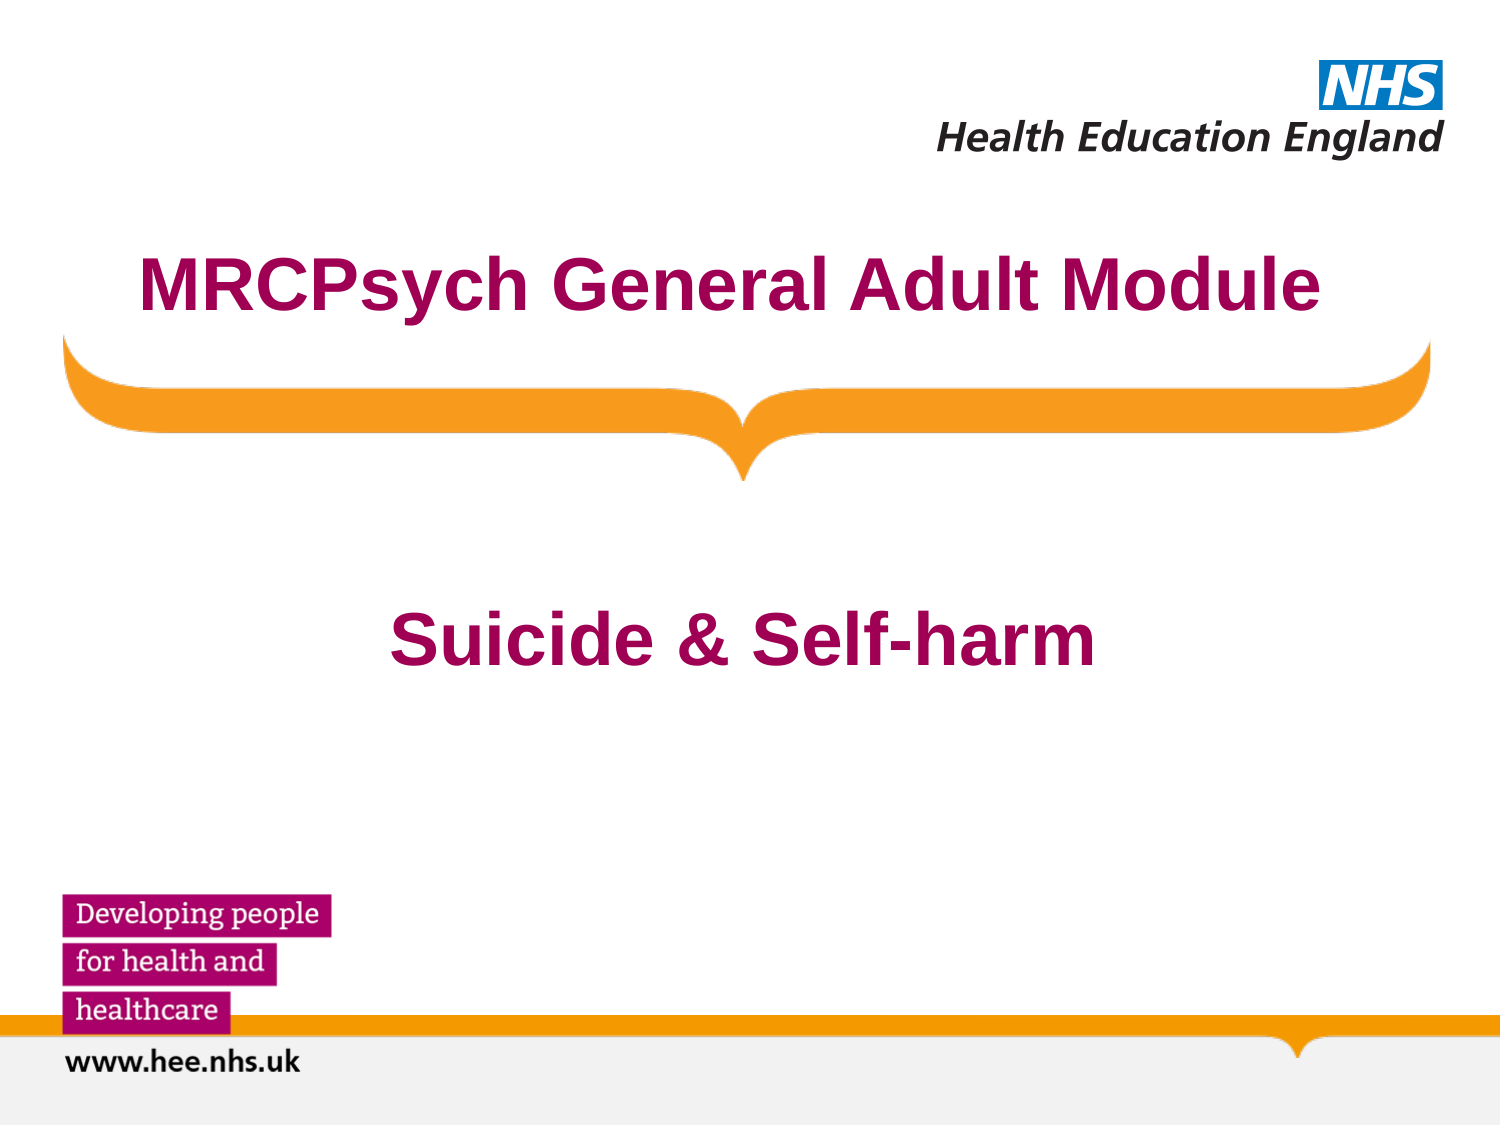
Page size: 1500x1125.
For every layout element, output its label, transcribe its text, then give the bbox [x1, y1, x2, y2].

text_box MRCPsych General Adult Module [63, 228, 1399, 332]
text_box Suicide & Self-harm [118, 582, 1368, 778]
picture [62, 334, 1431, 482]
picture [936, 59, 1445, 161]
picture [48, 880, 344, 1085]
